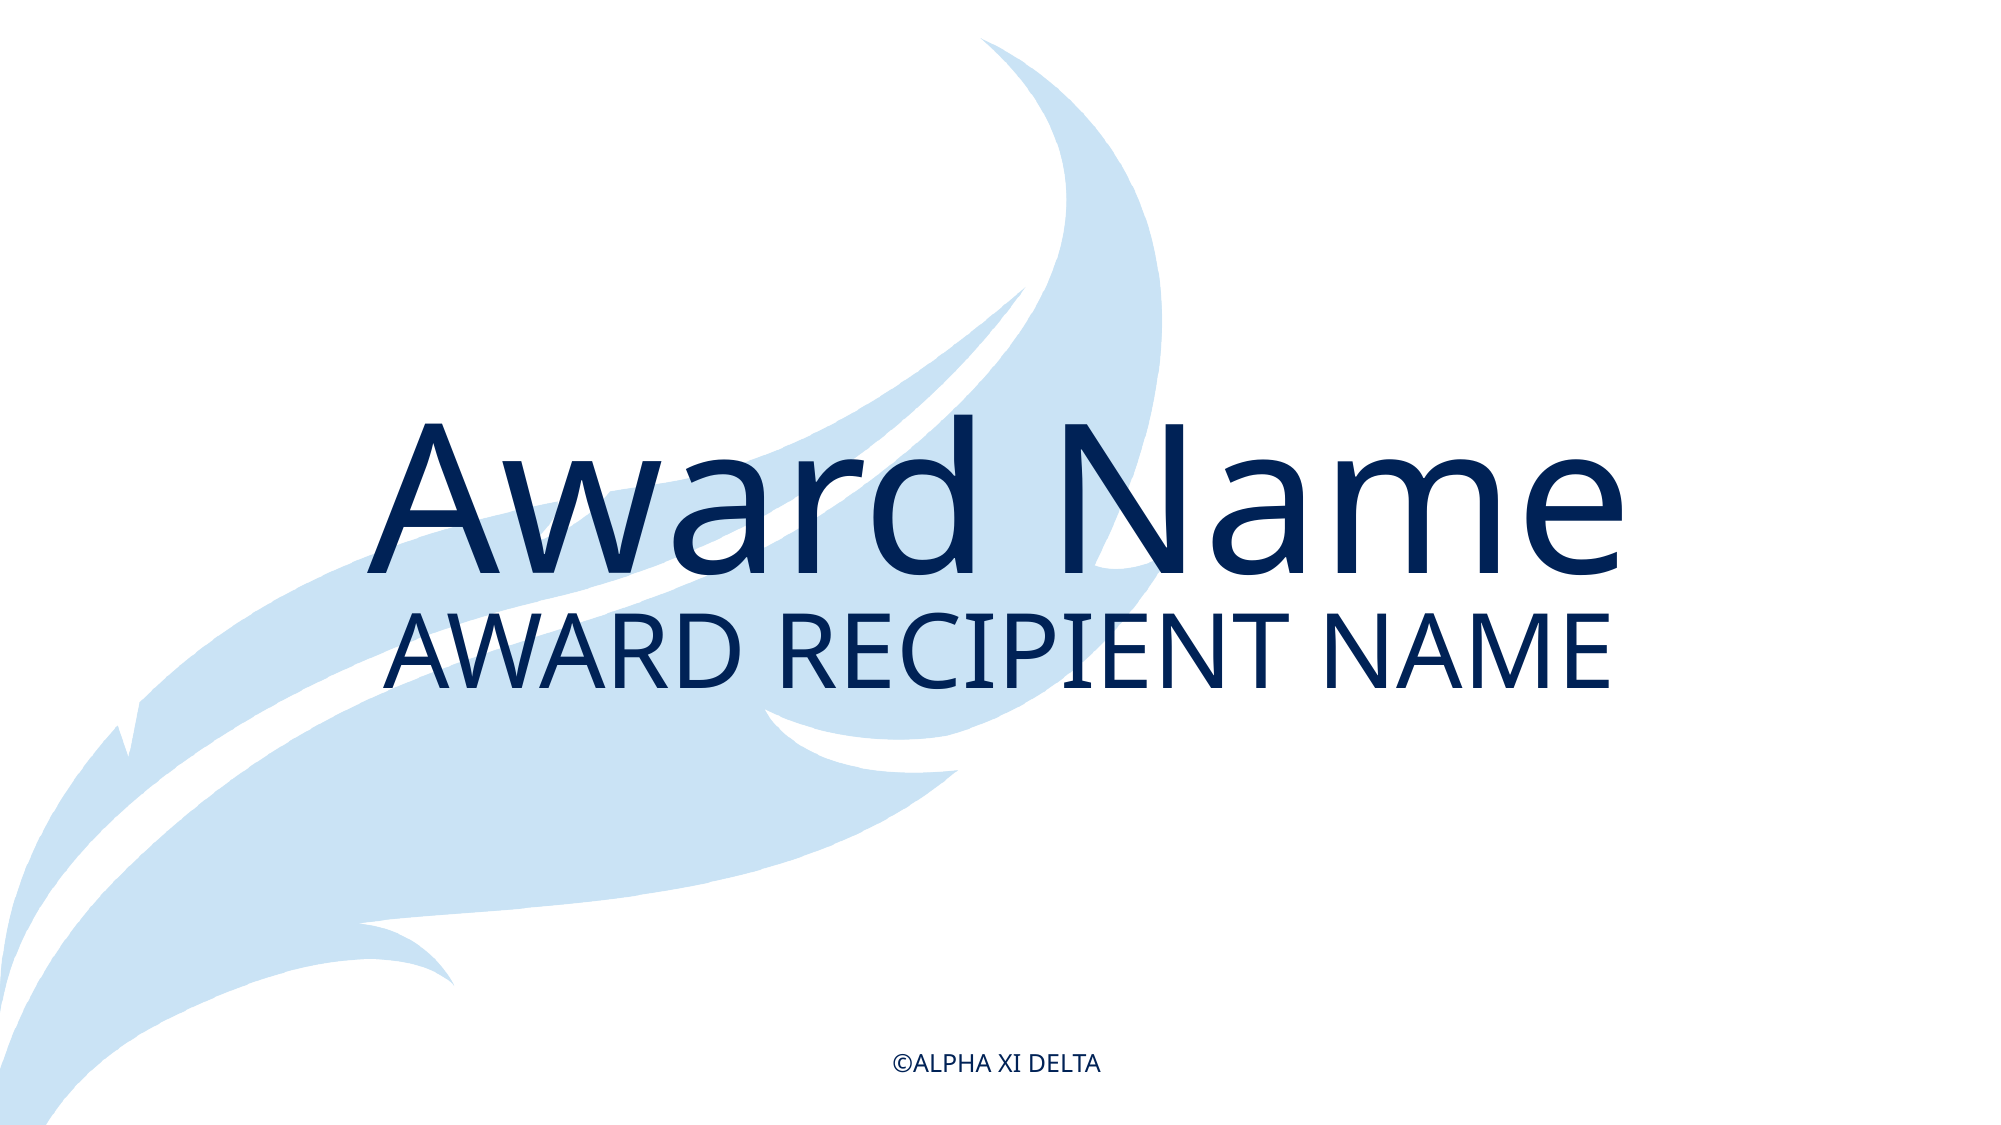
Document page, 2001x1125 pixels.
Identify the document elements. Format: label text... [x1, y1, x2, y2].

title Award Name [249, 310, 1750, 590]
footer ©ALPHA XI DELTA [137, 1032, 1863, 1092]
subtitle AWARD RECIPIENT NAME [249, 590, 1750, 863]
